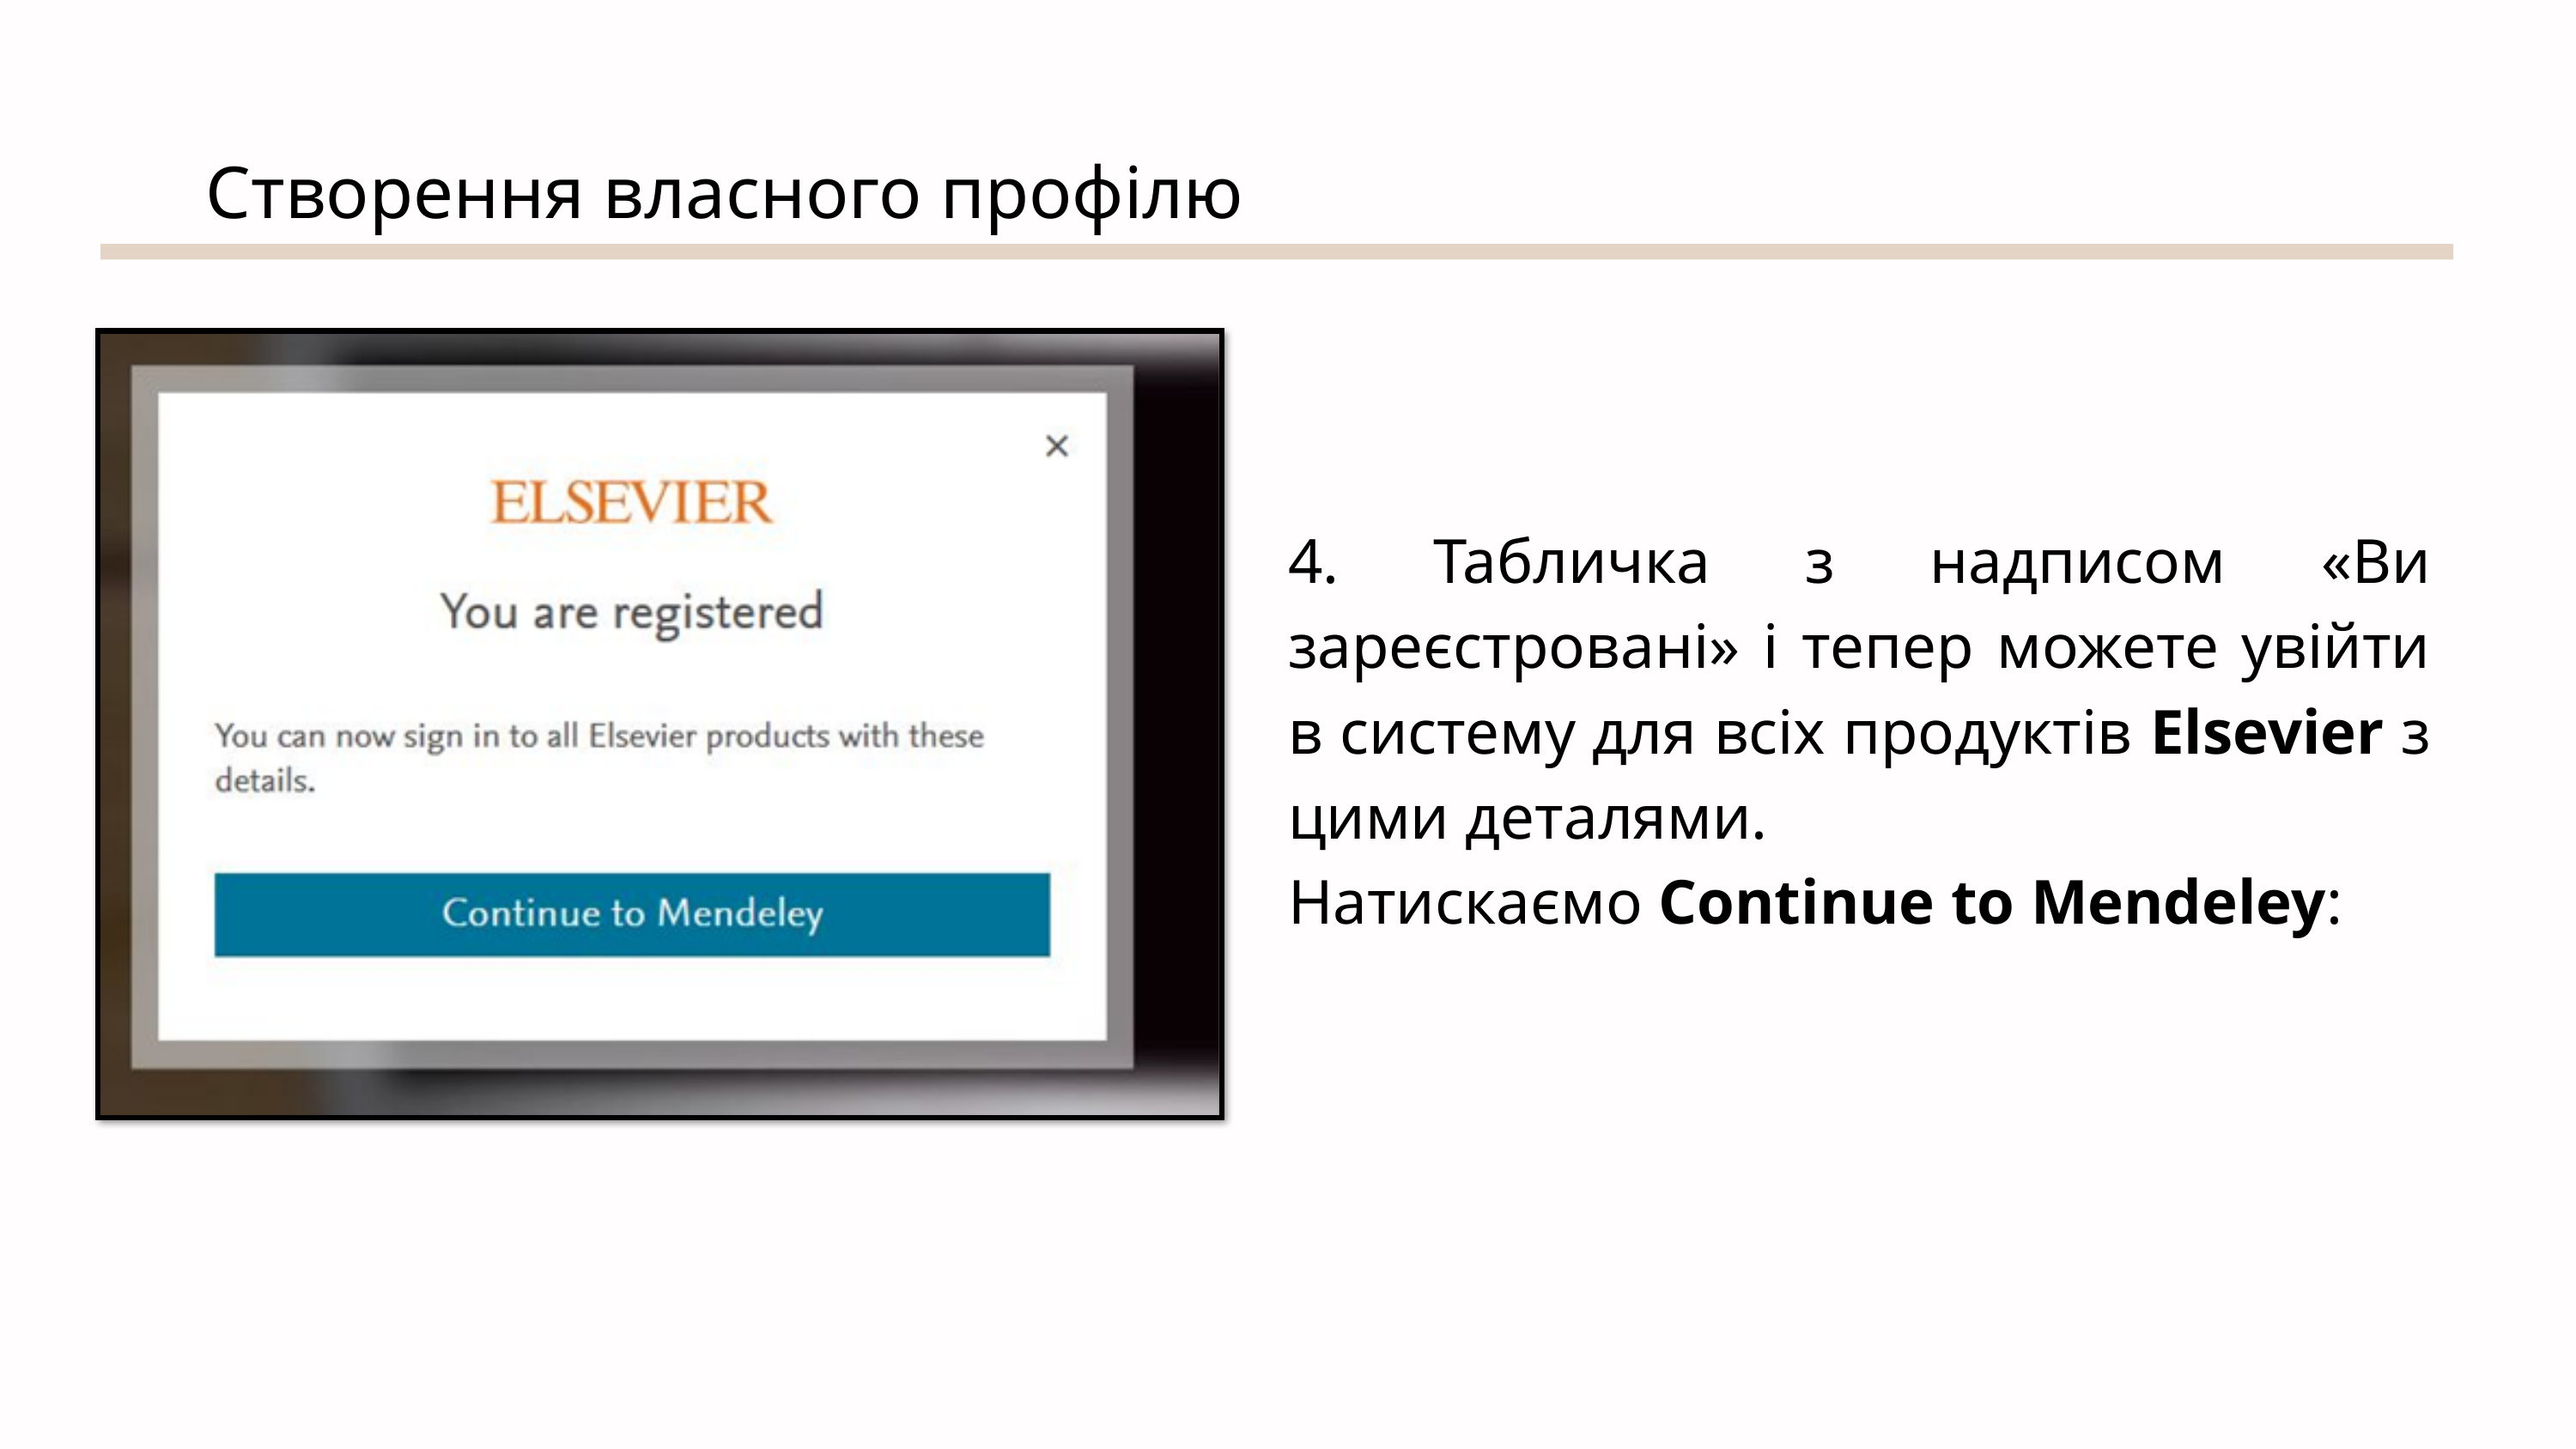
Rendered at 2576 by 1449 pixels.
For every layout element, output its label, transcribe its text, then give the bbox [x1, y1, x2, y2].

text_box Створення власного профілю [49, 132, 1400, 233]
text_box 4. Табличка з надписом «Ви зареєстровані» і тепер можете увійти в систему для всіх продуктів Elsevier з цими деталями. Натискаємо Continue to Mendeley: [1288, 510, 2432, 937]
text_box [100, 186, 2454, 315]
picture [100, 333, 1219, 1116]
